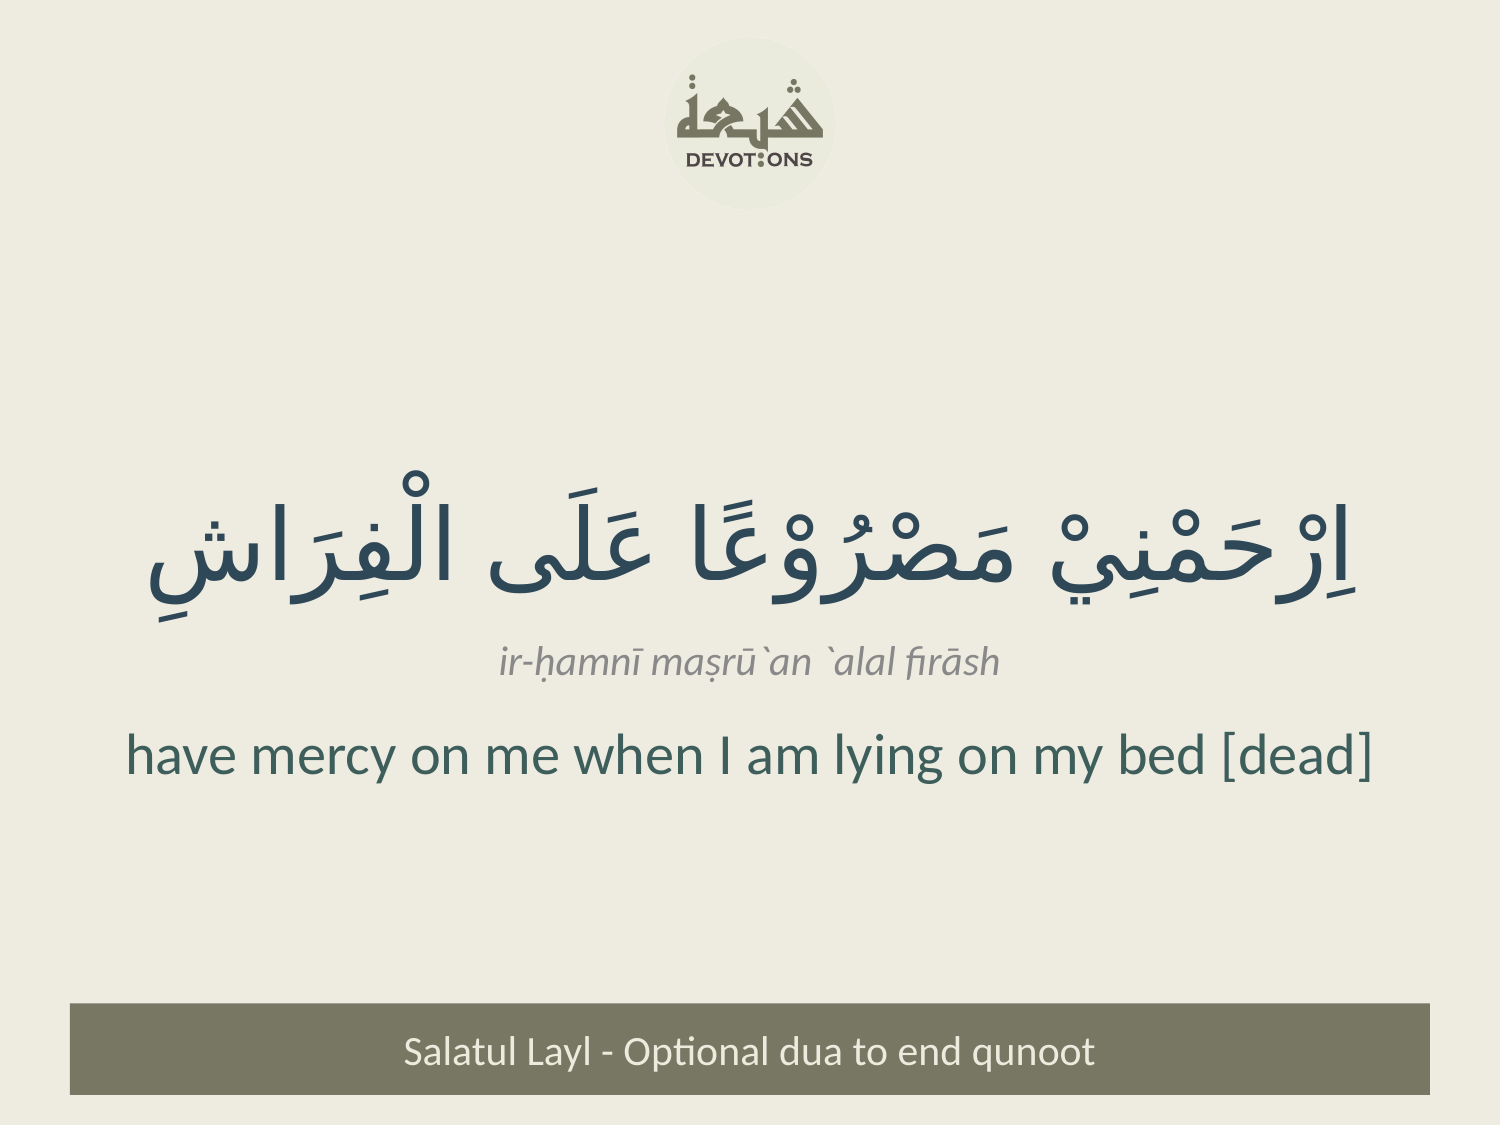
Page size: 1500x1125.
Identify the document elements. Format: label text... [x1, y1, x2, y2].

list اِرْحَمْنِيْ مَصْرُوْعًا عَلَى الْفِرَاشِ ir-ḥamnī maṣrū`an `alal firāsh have mercy on me when I am lying on my bed [dead] [69, 203, 1430, 1003]
list Salatul Layl - Optional dua to end qunoot [69, 1003, 1430, 1095]
picture [656, 29, 844, 203]
